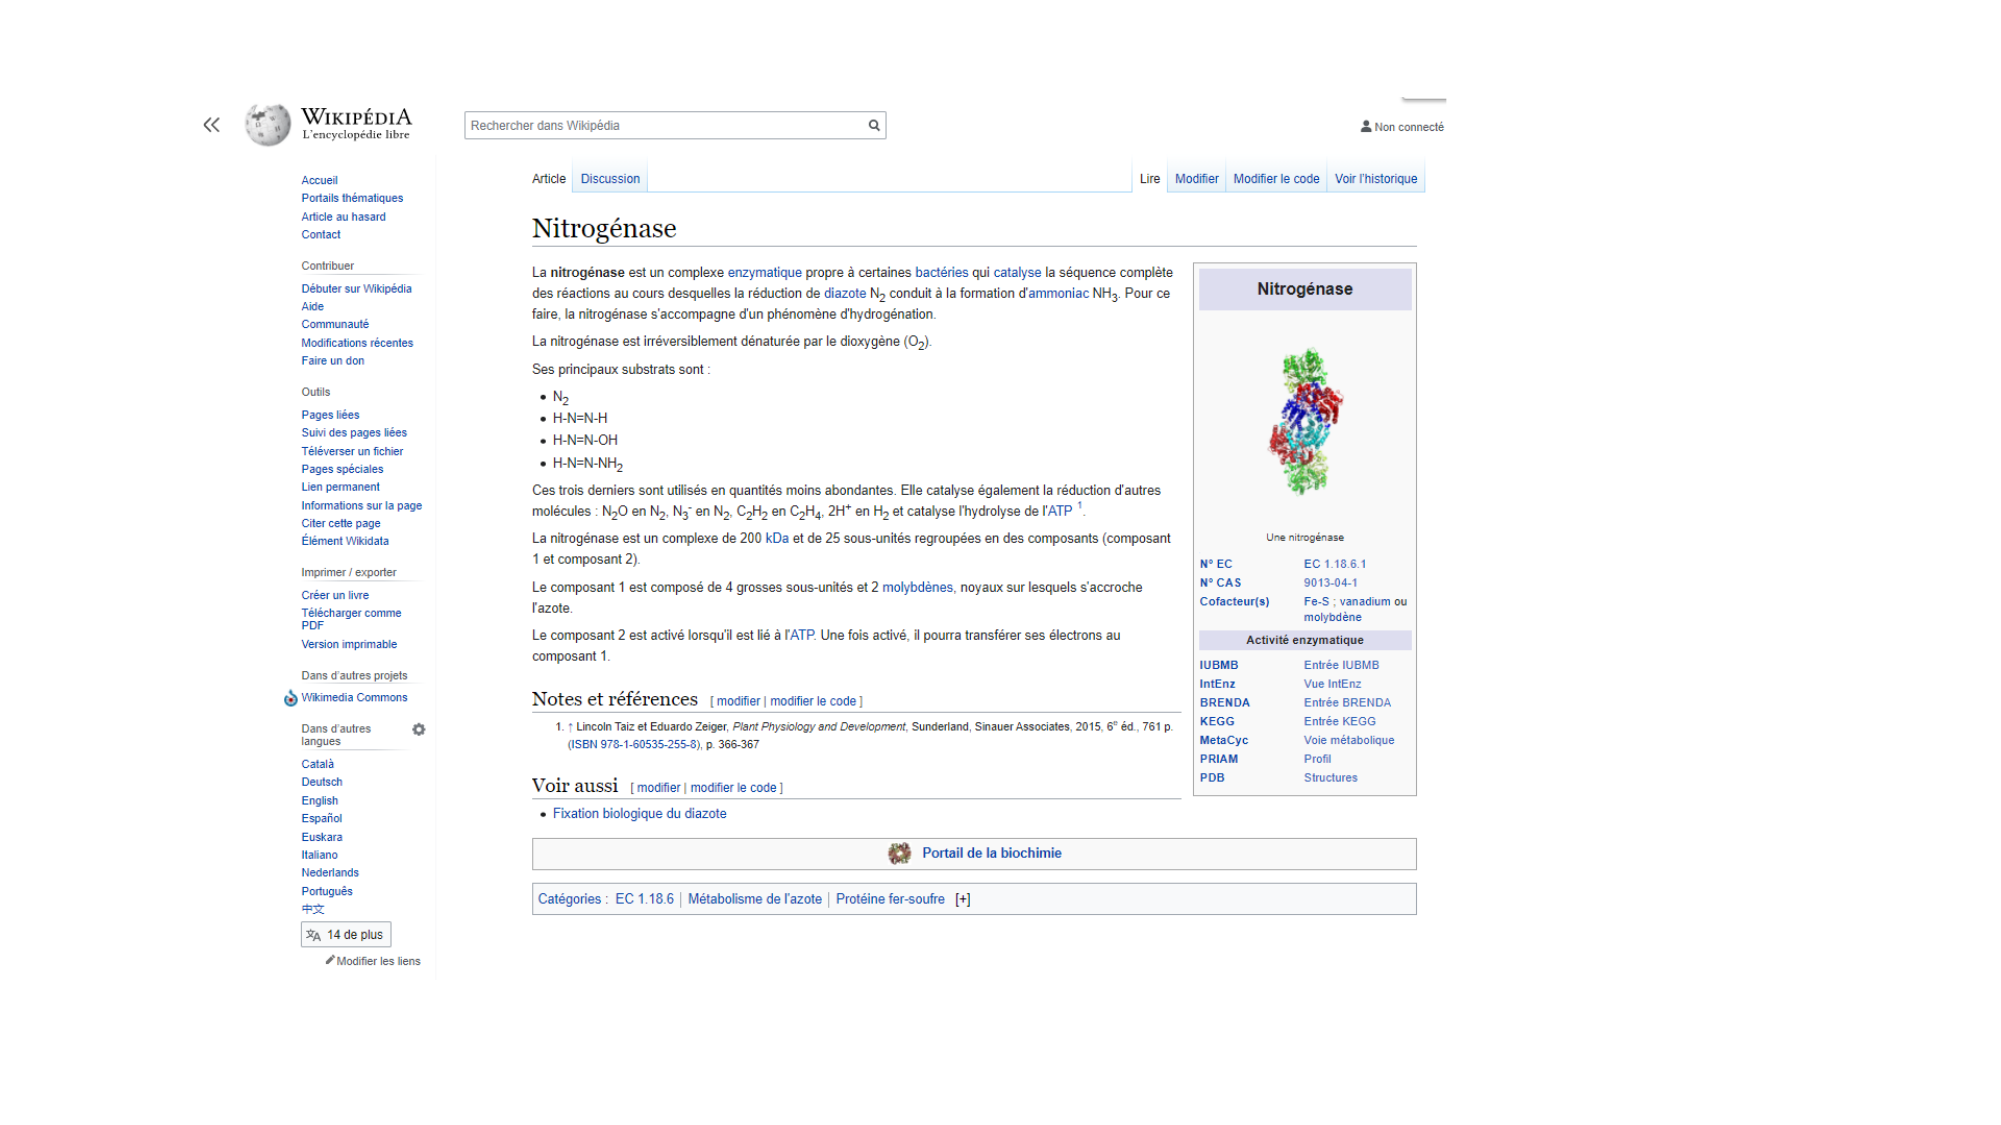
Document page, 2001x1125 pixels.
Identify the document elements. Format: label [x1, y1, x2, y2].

picture [203, 97, 1447, 980]
